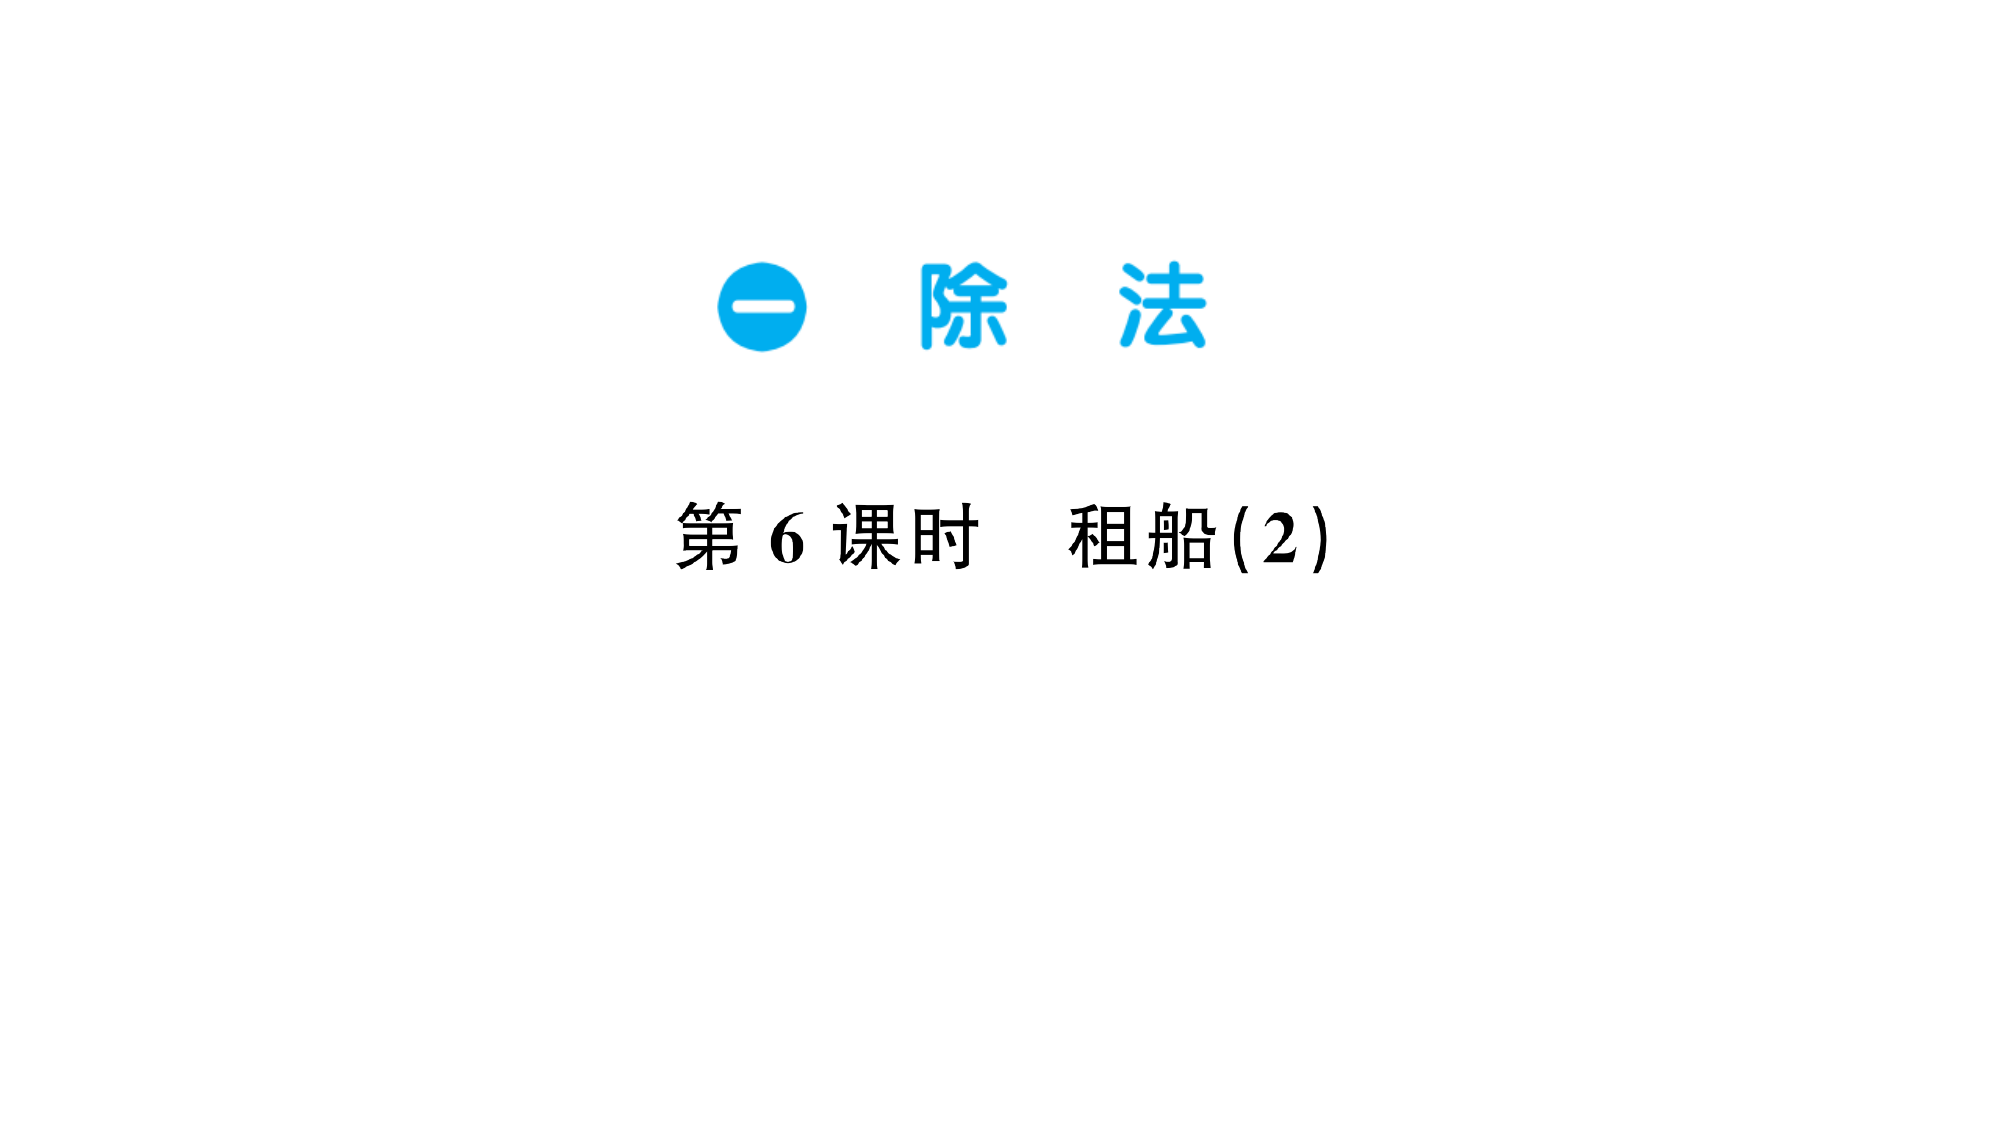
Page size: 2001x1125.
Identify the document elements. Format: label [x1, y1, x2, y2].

picture [671, 467, 1332, 653]
picture [716, 243, 1287, 400]
